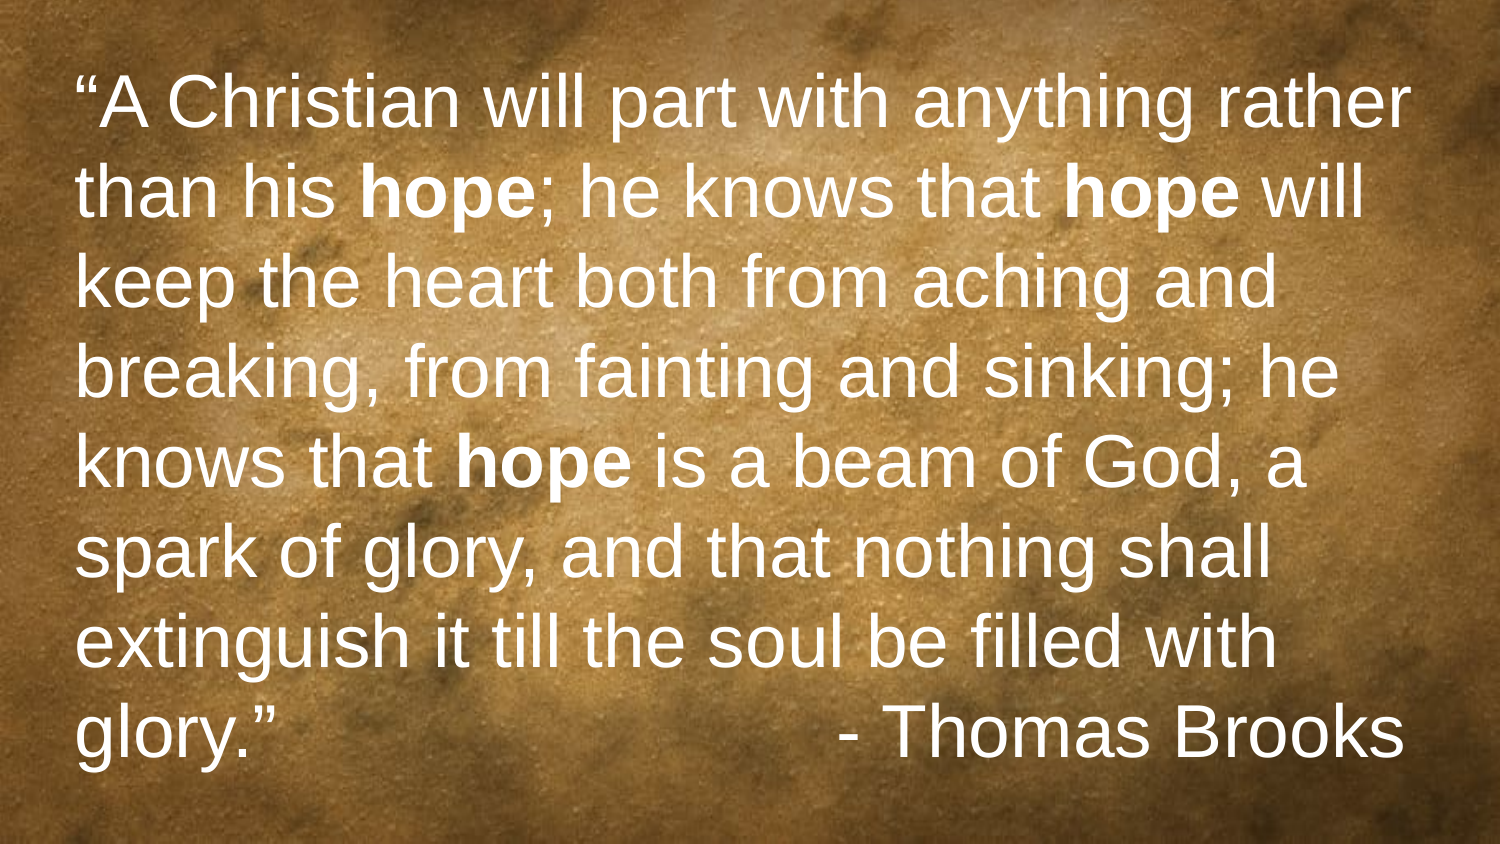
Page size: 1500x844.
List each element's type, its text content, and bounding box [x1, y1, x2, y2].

text_box “A Christian will part with anything rather than his hope; he knows that hope will keep the heart both from aching and breaking, from fainting and sinking; he knows that hope is a beam of God, a spark of glory, and that nothing shall extinguish it till the soul be filled with glory.” - Thomas Brooks [59, 37, 1441, 530]
picture [0, 0, 1500, 844]
